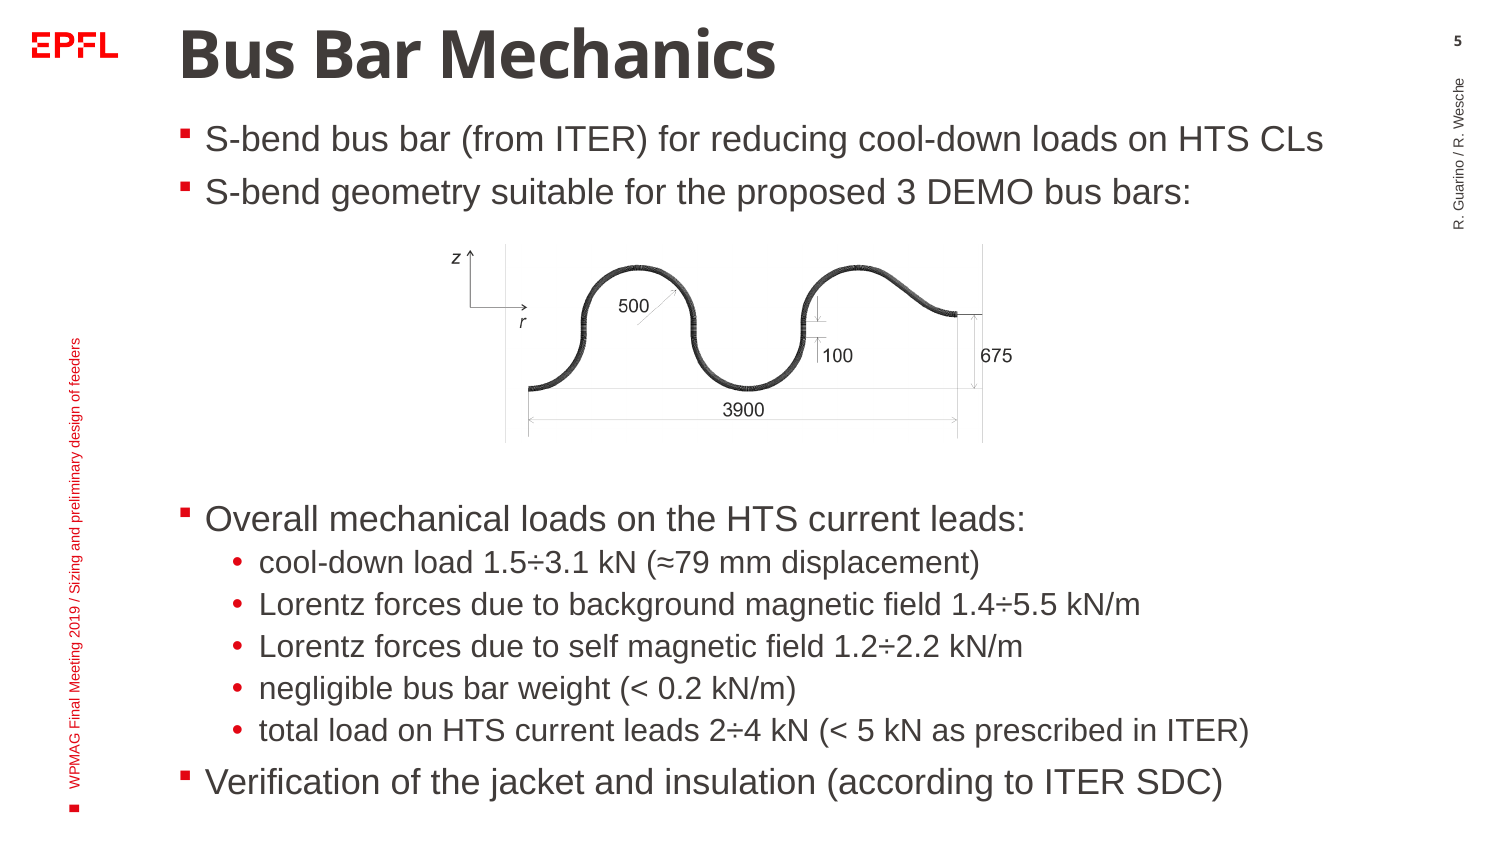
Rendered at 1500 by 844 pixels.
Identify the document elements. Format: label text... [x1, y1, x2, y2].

list S-bend bus bar (from ITER) for reducing cool-down loads on HTS CLs S-bend geometry suitable for the proposed 3 DEMO bus bars: Overall mechanical loads on the HTS current leads: cool-down load 1.5÷3.1 kN (≈79 mm displacement) Lorentz forces due to background magnetic field 1.4÷5.5 kN/m Lorentz forces due to self magnetic field 1.2÷2.2 kN/m negligible bus bar weight (< 0.2 kN/m) total load on HTS current leads 2÷4 kN (< 5 kN as prescribed in ITER) Verification of the jacket and insulation (according to ITER SDC) [148, 112, 1416, 813]
picture [21, 21, 129, 69]
footer R. Guarino / R. Wesche [1415, 58, 1500, 641]
slide_number 5 [1416, 32, 1500, 58]
picture [451, 244, 1049, 443]
title Bus Bar Mechanics [148, 21, 1416, 112]
slide_number WPMAG Final Meeting 2019 / Sizing and preliminary design of feeders [0, 256, 149, 805]
